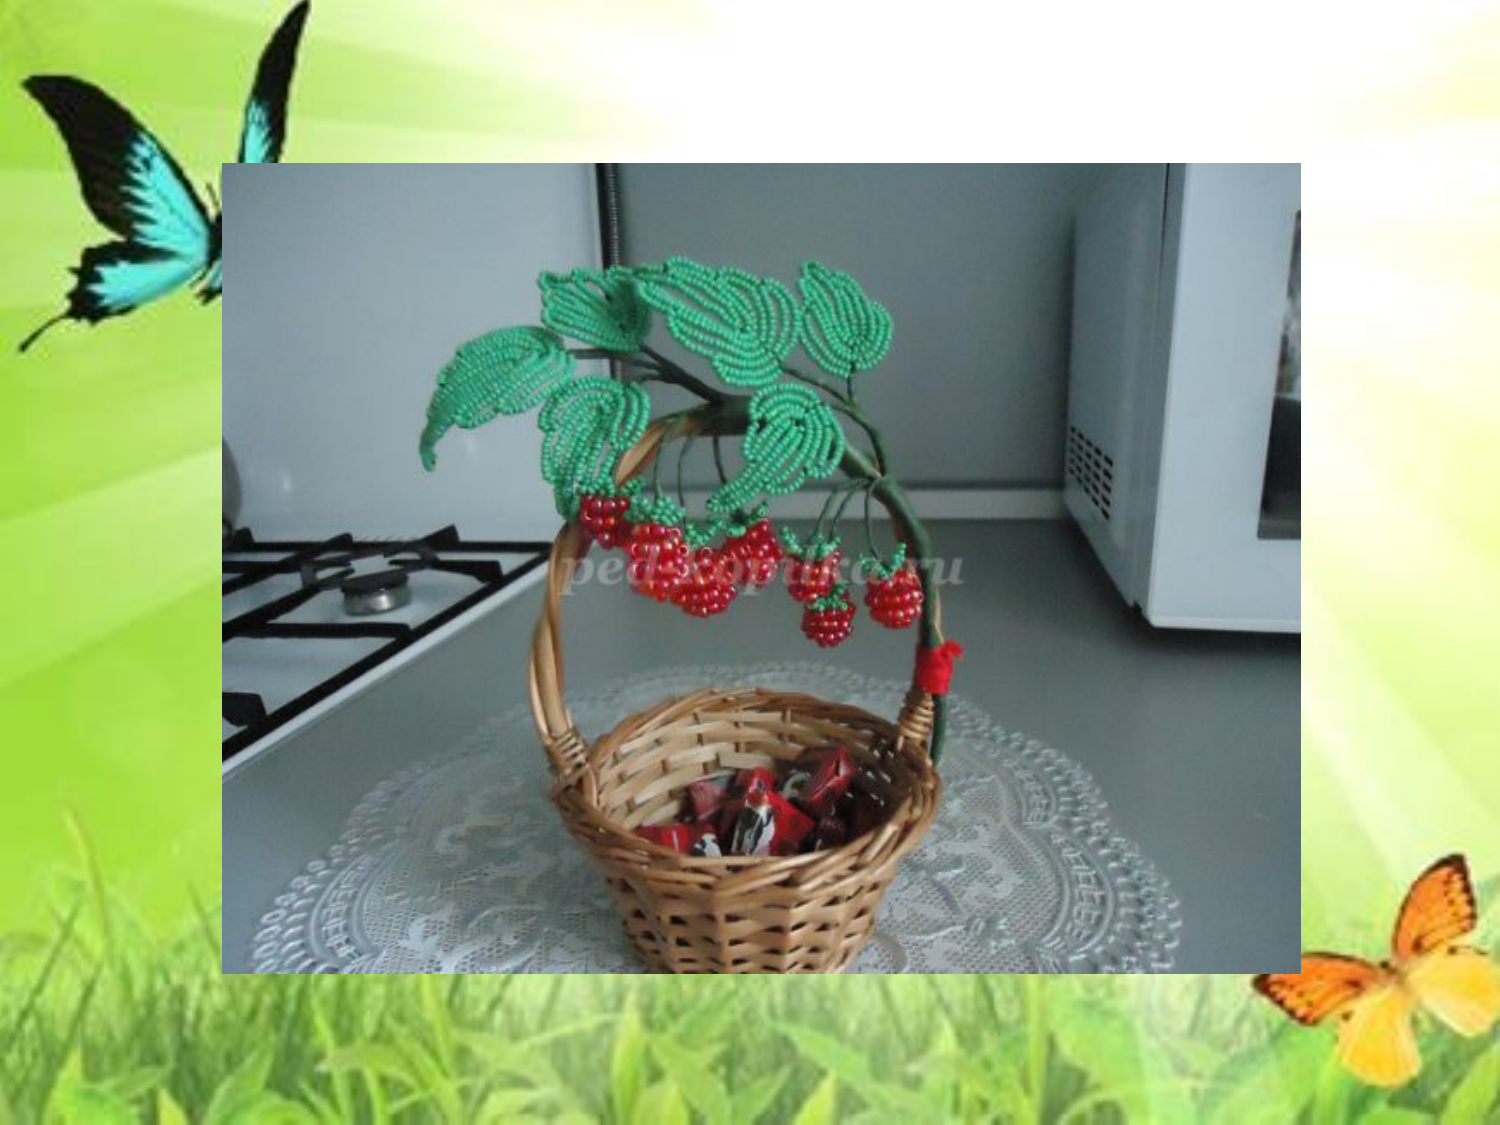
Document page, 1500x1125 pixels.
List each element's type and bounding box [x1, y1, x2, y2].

list [222, 163, 1301, 974]
picture [0, 0, 1500, 1125]
